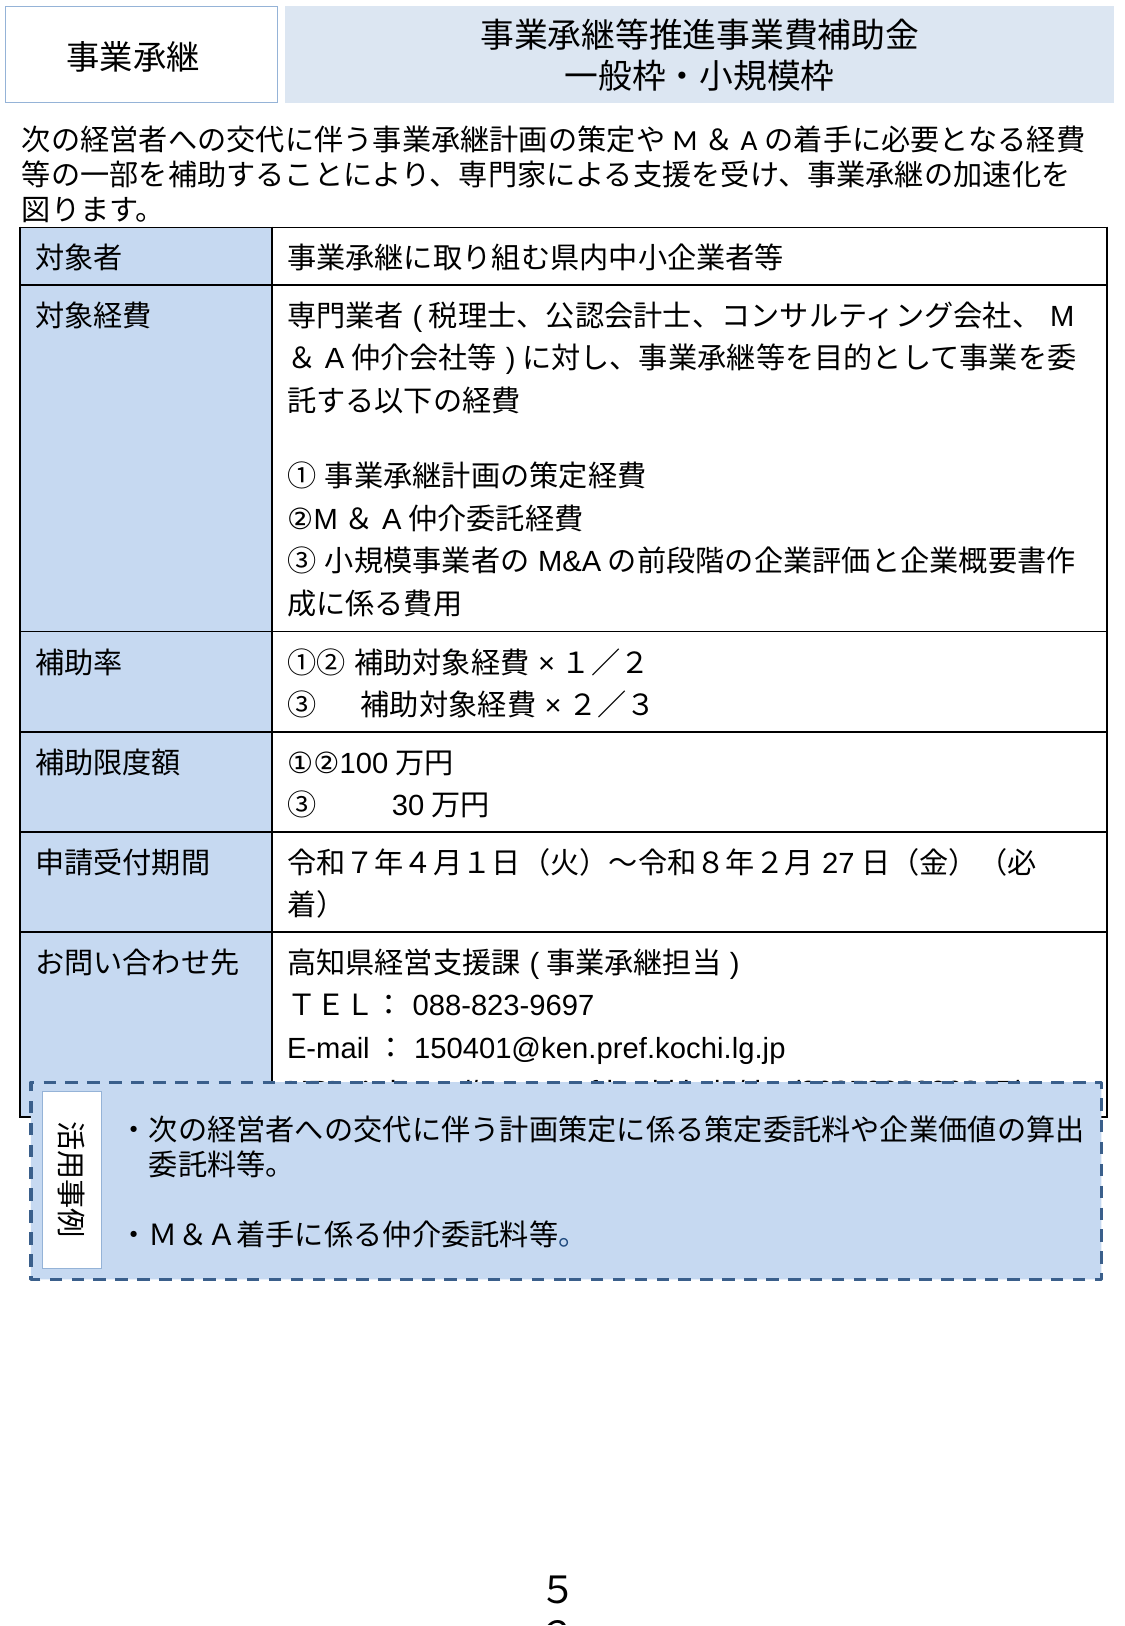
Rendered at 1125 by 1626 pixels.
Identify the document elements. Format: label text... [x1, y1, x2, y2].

table_cell 専門業者(税理士、公認会計士、コンサルティング会社、M＆A仲介会社等)に対し、事業承継等を目的として事業を委託する以下の経費 ①事業承継計画の策定経費 ②M＆A仲介委託経費 ③小規模事業者のM&Aの前段階の企業評価と企業概要書作成に係る費用 [273, 286, 1106, 631]
text_box 次の経営者への交代に伴う事業承継計画の策定やM＆Aの着手に必要となる経費等の一部を補助することにより、専門家による支援を受け、事業承継の加速化を図ります。 [7, 113, 1112, 234]
text_box 活用事例 [42, 1091, 102, 1269]
table_cell 高知県経営支援課(事業承継担当) ＴＥＬ：088-823-9697 E-mail：150401@ken.pref.kochi.lg.jp URL：https://www.pref.kochi.lg.jp/doc/2025022000317/ [273, 933, 1106, 1116]
table_cell 令和７年４月１日（火）～令和８年２月27日（金）（必着） [273, 833, 1106, 931]
table_cell ①②100万円 ③ 30万円 [273, 733, 1106, 831]
table_header 対象者 [21, 234, 271, 284]
table_cell 申請受付期間 [21, 833, 271, 931]
table_cell 補助率 [21, 632, 271, 731]
text_box 事業承継 [5, 6, 278, 103]
table_cell 対象経費 [21, 286, 271, 631]
table_cell ①②補助対象経費×１／２ ③ 補助対象経費×２／３ [273, 632, 1106, 731]
text_box [521, 1556, 616, 1617]
table_cell お問い合わせ先 [21, 933, 271, 1116]
table_header 事業承継に取り組む県内中小企業者等 [273, 234, 1106, 284]
table_cell 補助限度額 [21, 733, 271, 831]
text_box ・次の経営者への交代に伴う計画策定に係る策定委託料や企業価値の算出 委託料等。 ・Ｍ＆Ａ着手に係る仲介委託料等。 [29, 1080, 1103, 1281]
text_box ５２ [510, 1558, 606, 1625]
title 事業承継等推進事業費補助金 一般枠・小規模枠 [285, 6, 1114, 103]
